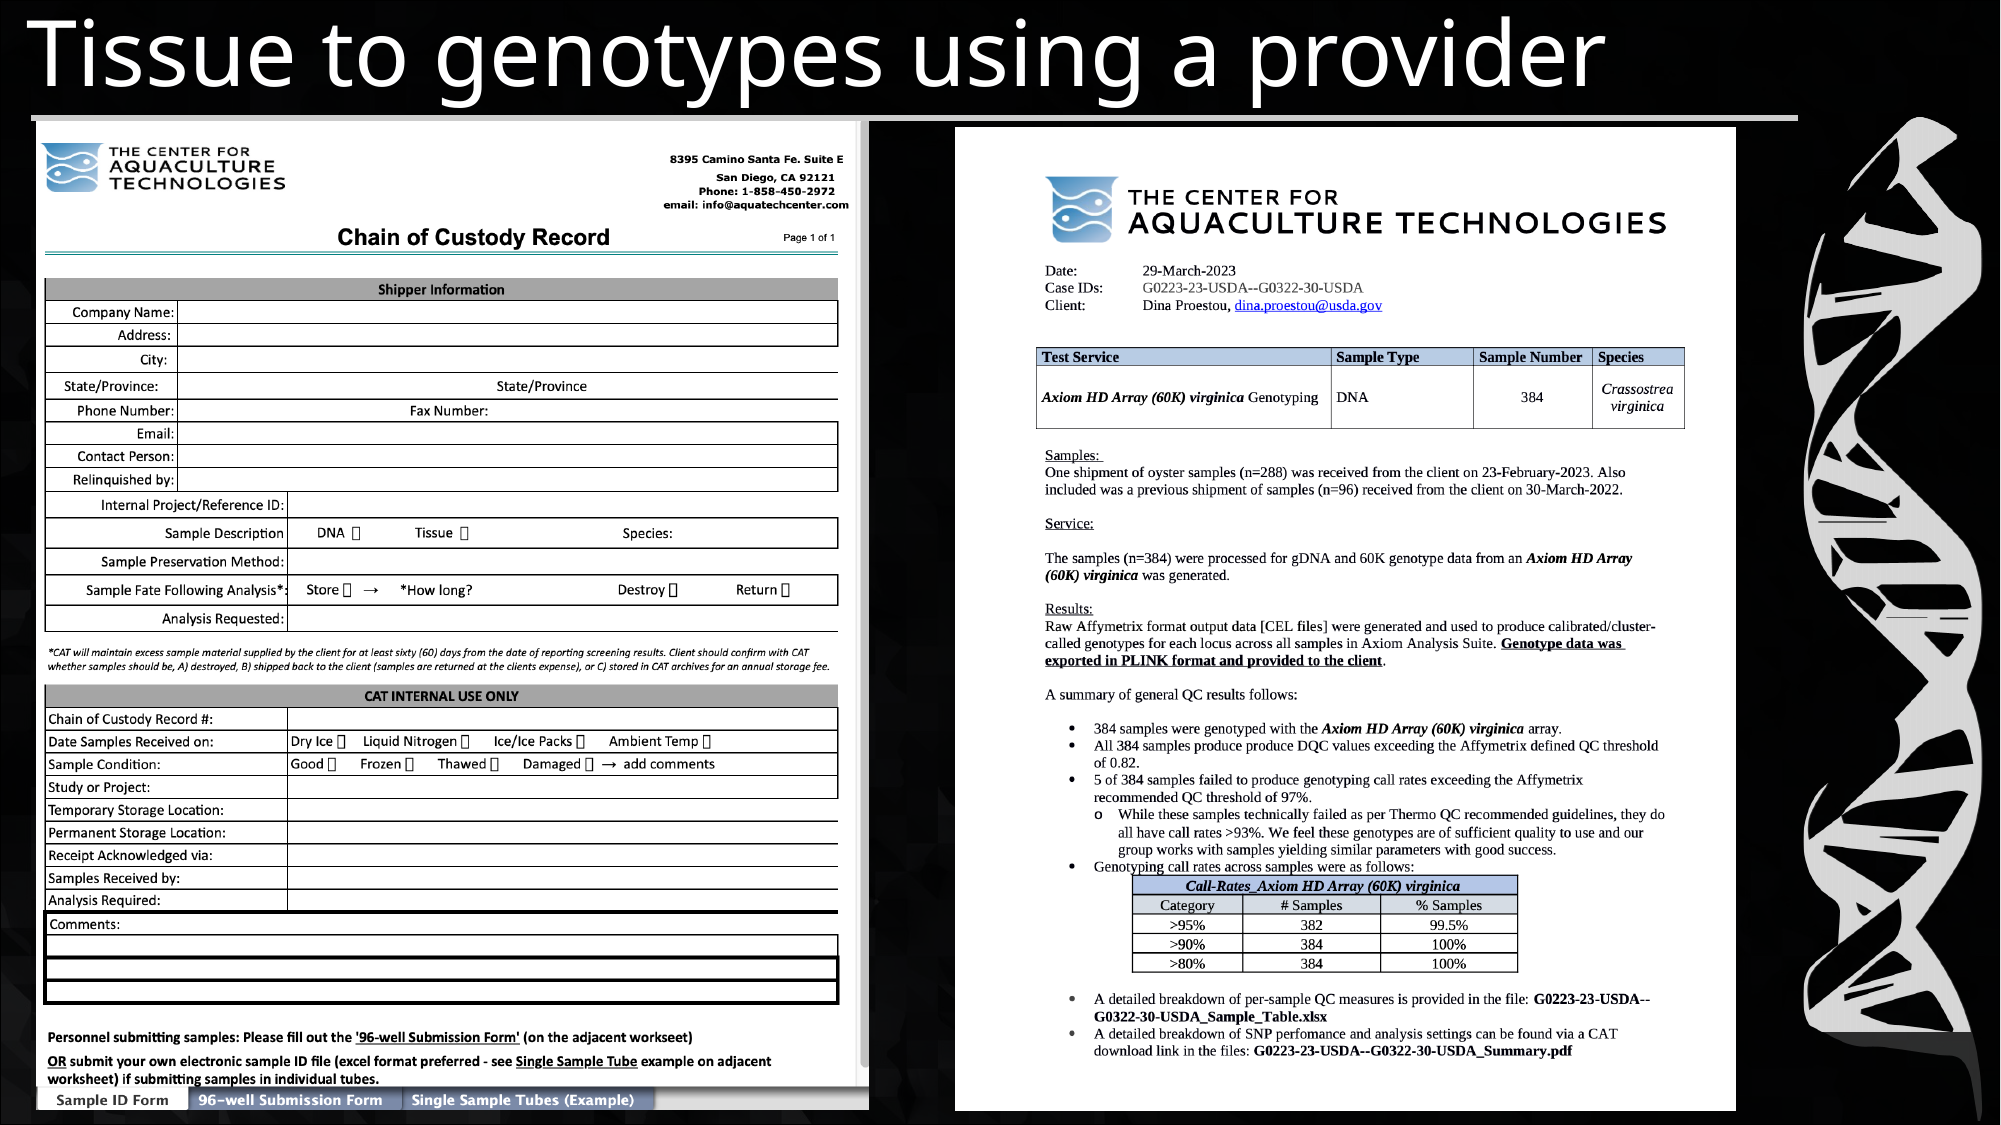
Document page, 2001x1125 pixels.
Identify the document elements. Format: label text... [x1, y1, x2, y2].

picture [1, 1, 1999, 1124]
title Tissue to genotypes using a provider [11, 0, 1737, 218]
